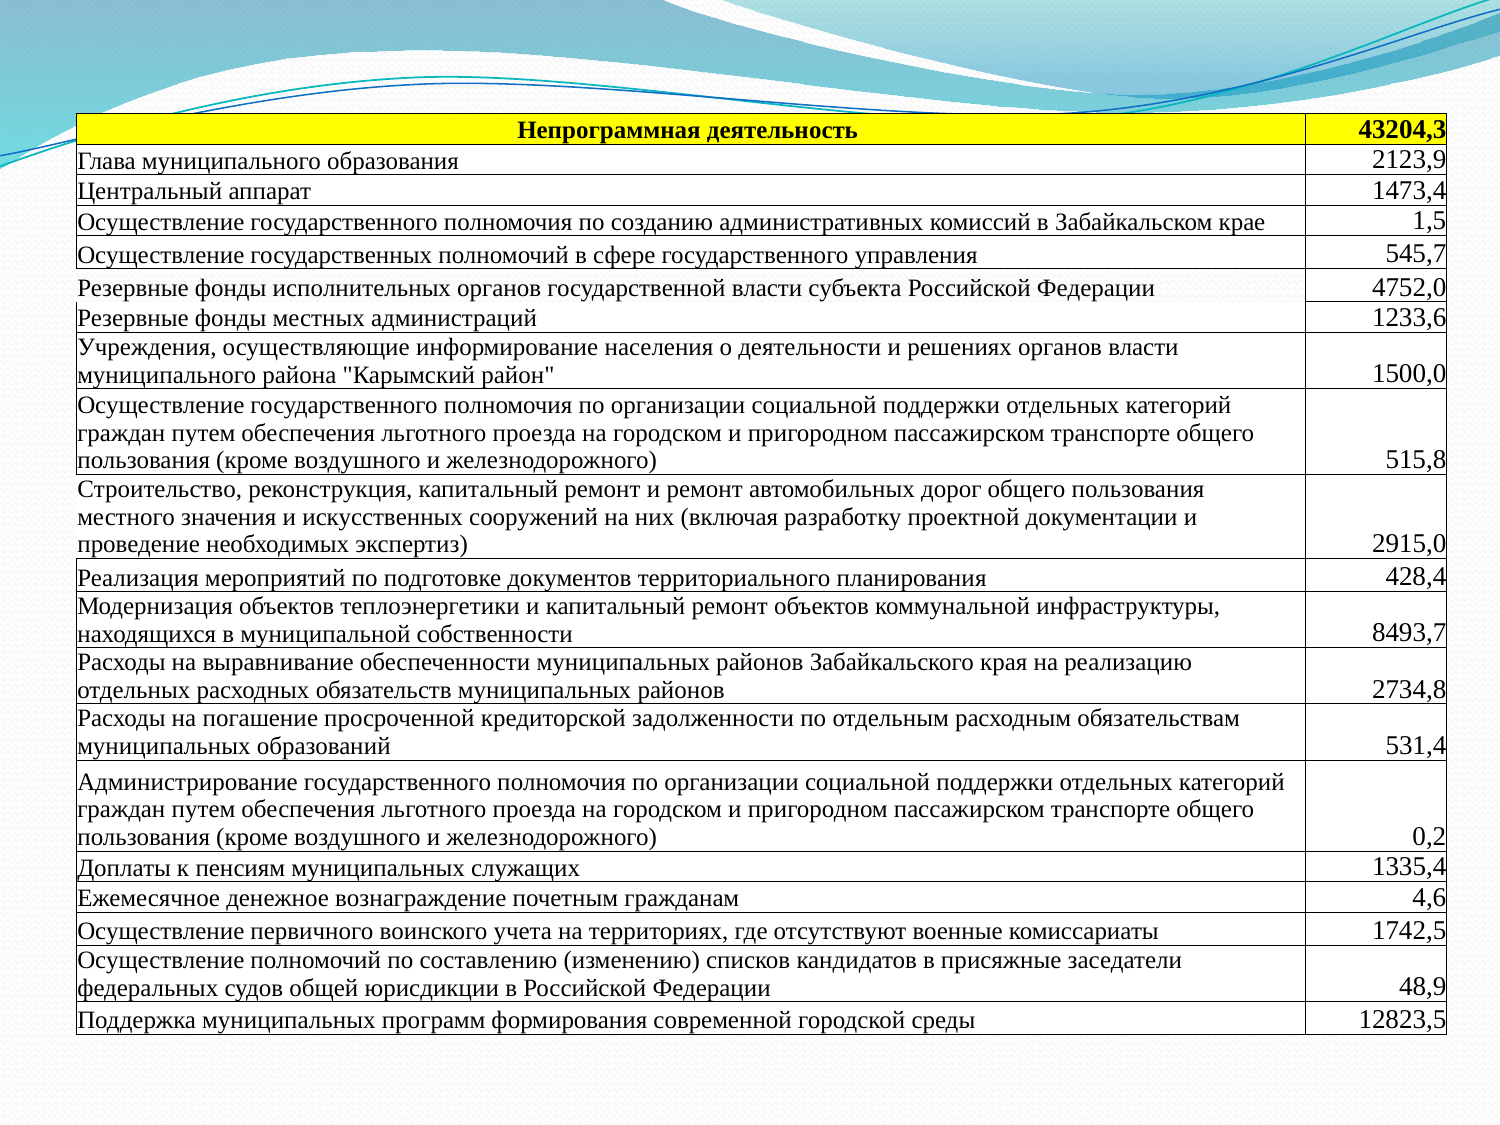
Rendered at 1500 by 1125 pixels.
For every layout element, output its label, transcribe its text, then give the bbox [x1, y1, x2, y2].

table_cell 0,2 [1306, 761, 1446, 851]
table_cell 2915,0 [1306, 475, 1446, 558]
table_cell Расходы на выравнивание обеспеченности муниципальных районов Забайкальского края на реализацию отдельных расходных обязательств муниципальных районов [77, 648, 1305, 703]
table_cell Осуществление полномочий по составлению (изменению) списков кандидатов в присяжные заседатели федеральных судов общей юрисдикции в Российской Федерации [77, 946, 1305, 1001]
table_cell Резервные фонды исполнительных органов государственной власти субъекта Российской Федерации [77, 269, 1305, 302]
table_cell Глава муниципального образования [77, 145, 1305, 174]
table_cell Расходы на погашение просроченной кредиторской задолженности по отдельным расходным обязательствам муниципальных образований [77, 704, 1305, 760]
table_cell 8493,7 [1306, 592, 1446, 647]
table_cell 515,8 [1306, 389, 1446, 474]
table_cell Администрирование государственного полномочия по организации социальной поддержки отдельных категорий граждан путем обеспечения льготного проезда на городском и пригородном пассажирском транспорте общего пользования (кроме воздушного и железнодорожного) [77, 761, 1305, 851]
table_cell Cтроительство, реконструкция, капитальный ремонт и ремонт автомобильных дорог общего пользования местного значения и искусственных сооружений на них (включая разработку проектной документации и проведение необходимых экспертиз) [77, 475, 1305, 558]
table_cell 531,4 [1306, 704, 1446, 760]
table_cell Осуществление государственного полномочия по созданию административных комиссий в Забайкальском крае [77, 206, 1305, 235]
table_cell 1335,4 [1306, 852, 1446, 881]
table_cell 48,9 [1306, 946, 1446, 1001]
table_header Непрограммная деятельность [77, 114, 1305, 144]
table_cell 545,7 [1306, 236, 1446, 268]
table_cell 4752,0 [1306, 269, 1446, 301]
table_cell Осуществление государственного полномочия по организации социальной поддержки отдельных категорий граждан путем обеспечения льготного проезда на городском и пригородном пассажирском транспорте общего пользования (кроме воздушного и железнодорожного) [77, 389, 1305, 474]
table_header 43204,3 [1306, 114, 1446, 144]
table_cell Доплаты к пенсиям муниципальных служащих [77, 852, 1305, 881]
table_cell 2123,9 [1306, 145, 1446, 174]
table_cell Резервные фонды местных администраций [77, 302, 1305, 332]
table_cell 1233,6 [1306, 302, 1446, 332]
table_cell 12823,5 [1306, 1002, 1446, 1034]
table_cell Осуществление первичного воинского учета на территориях, где отсутствуют военные комиссариаты [77, 913, 1305, 945]
table_cell Реализация мероприятий по подготовке документов территориального планирования [77, 559, 1305, 591]
table_cell 1473,4 [1306, 175, 1446, 205]
table_cell Учреждения, осуществляющие информирование населения о деятельности и решениях органов власти муниципального района "Карымский район" [77, 333, 1305, 388]
table_cell Модернизация объектов теплоэнергетики и капитальный ремонт объектов коммунальной инфраструктуры, находящихся в муниципальной собственности [77, 592, 1305, 647]
table_cell 2734,8 [1306, 648, 1446, 703]
table_cell 4,6 [1306, 882, 1446, 912]
table_cell Осуществление государственных полномочий в сфере государственного управления [77, 236, 1305, 268]
table_cell 1500,0 [1306, 333, 1446, 388]
table_cell 1742,5 [1306, 913, 1446, 945]
table_cell Ежемесячное денежное вознаграждение почетным гражданам [77, 882, 1305, 912]
table_cell 428,4 [1306, 559, 1446, 591]
table_cell Центральный аппарат [77, 175, 1305, 205]
table_cell 1,5 [1306, 206, 1446, 235]
table_cell Поддержка муниципальных программ формирования современной городской среды [77, 1002, 1305, 1034]
